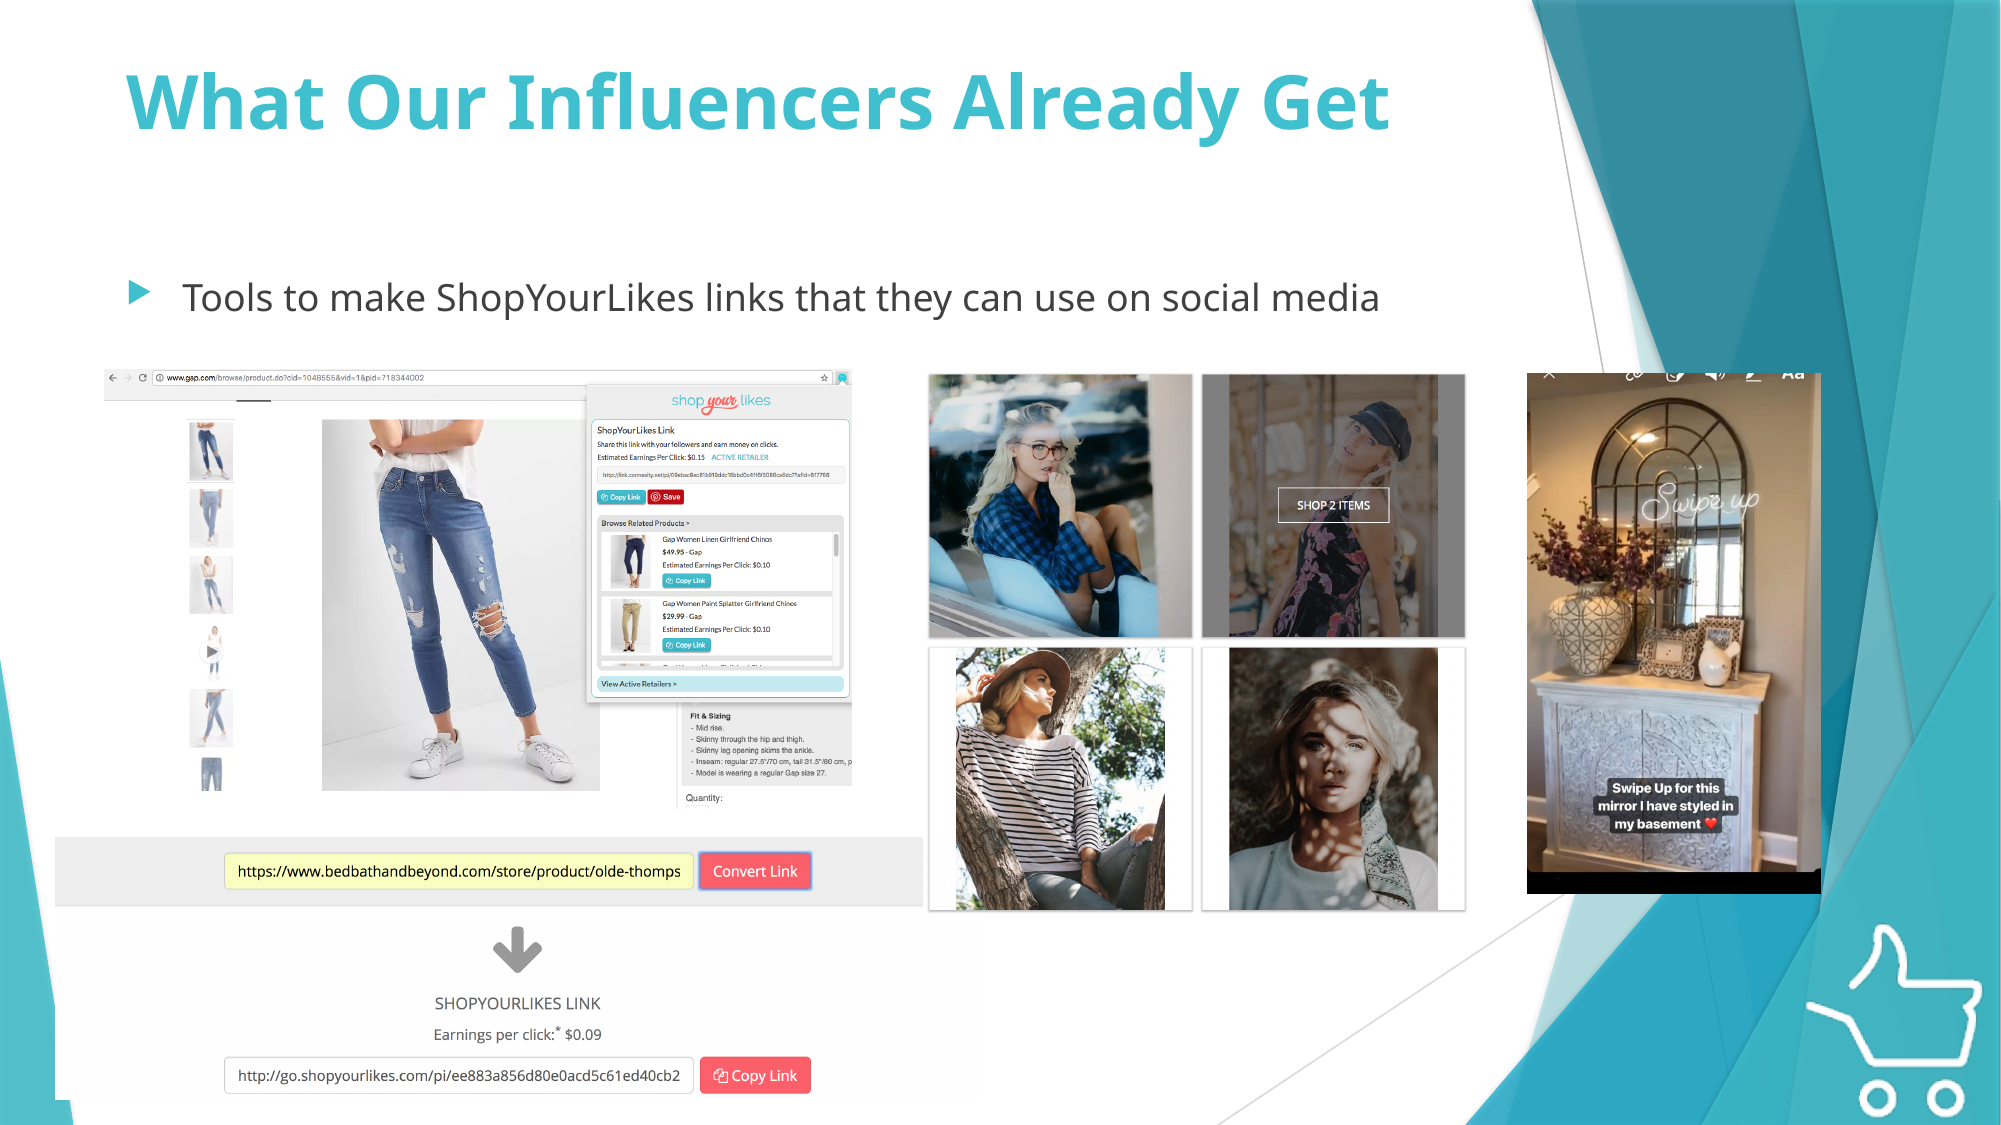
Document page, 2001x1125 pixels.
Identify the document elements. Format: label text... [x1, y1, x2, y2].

picture [1791, 916, 2000, 1125]
picture [103, 369, 852, 809]
list Tools to make ShopYourLikes links that they can use on social media [111, 266, 1596, 912]
title What Our Influencers Already Get [111, 47, 1522, 182]
picture [1527, 373, 1821, 895]
picture [54, 368, 1470, 1101]
